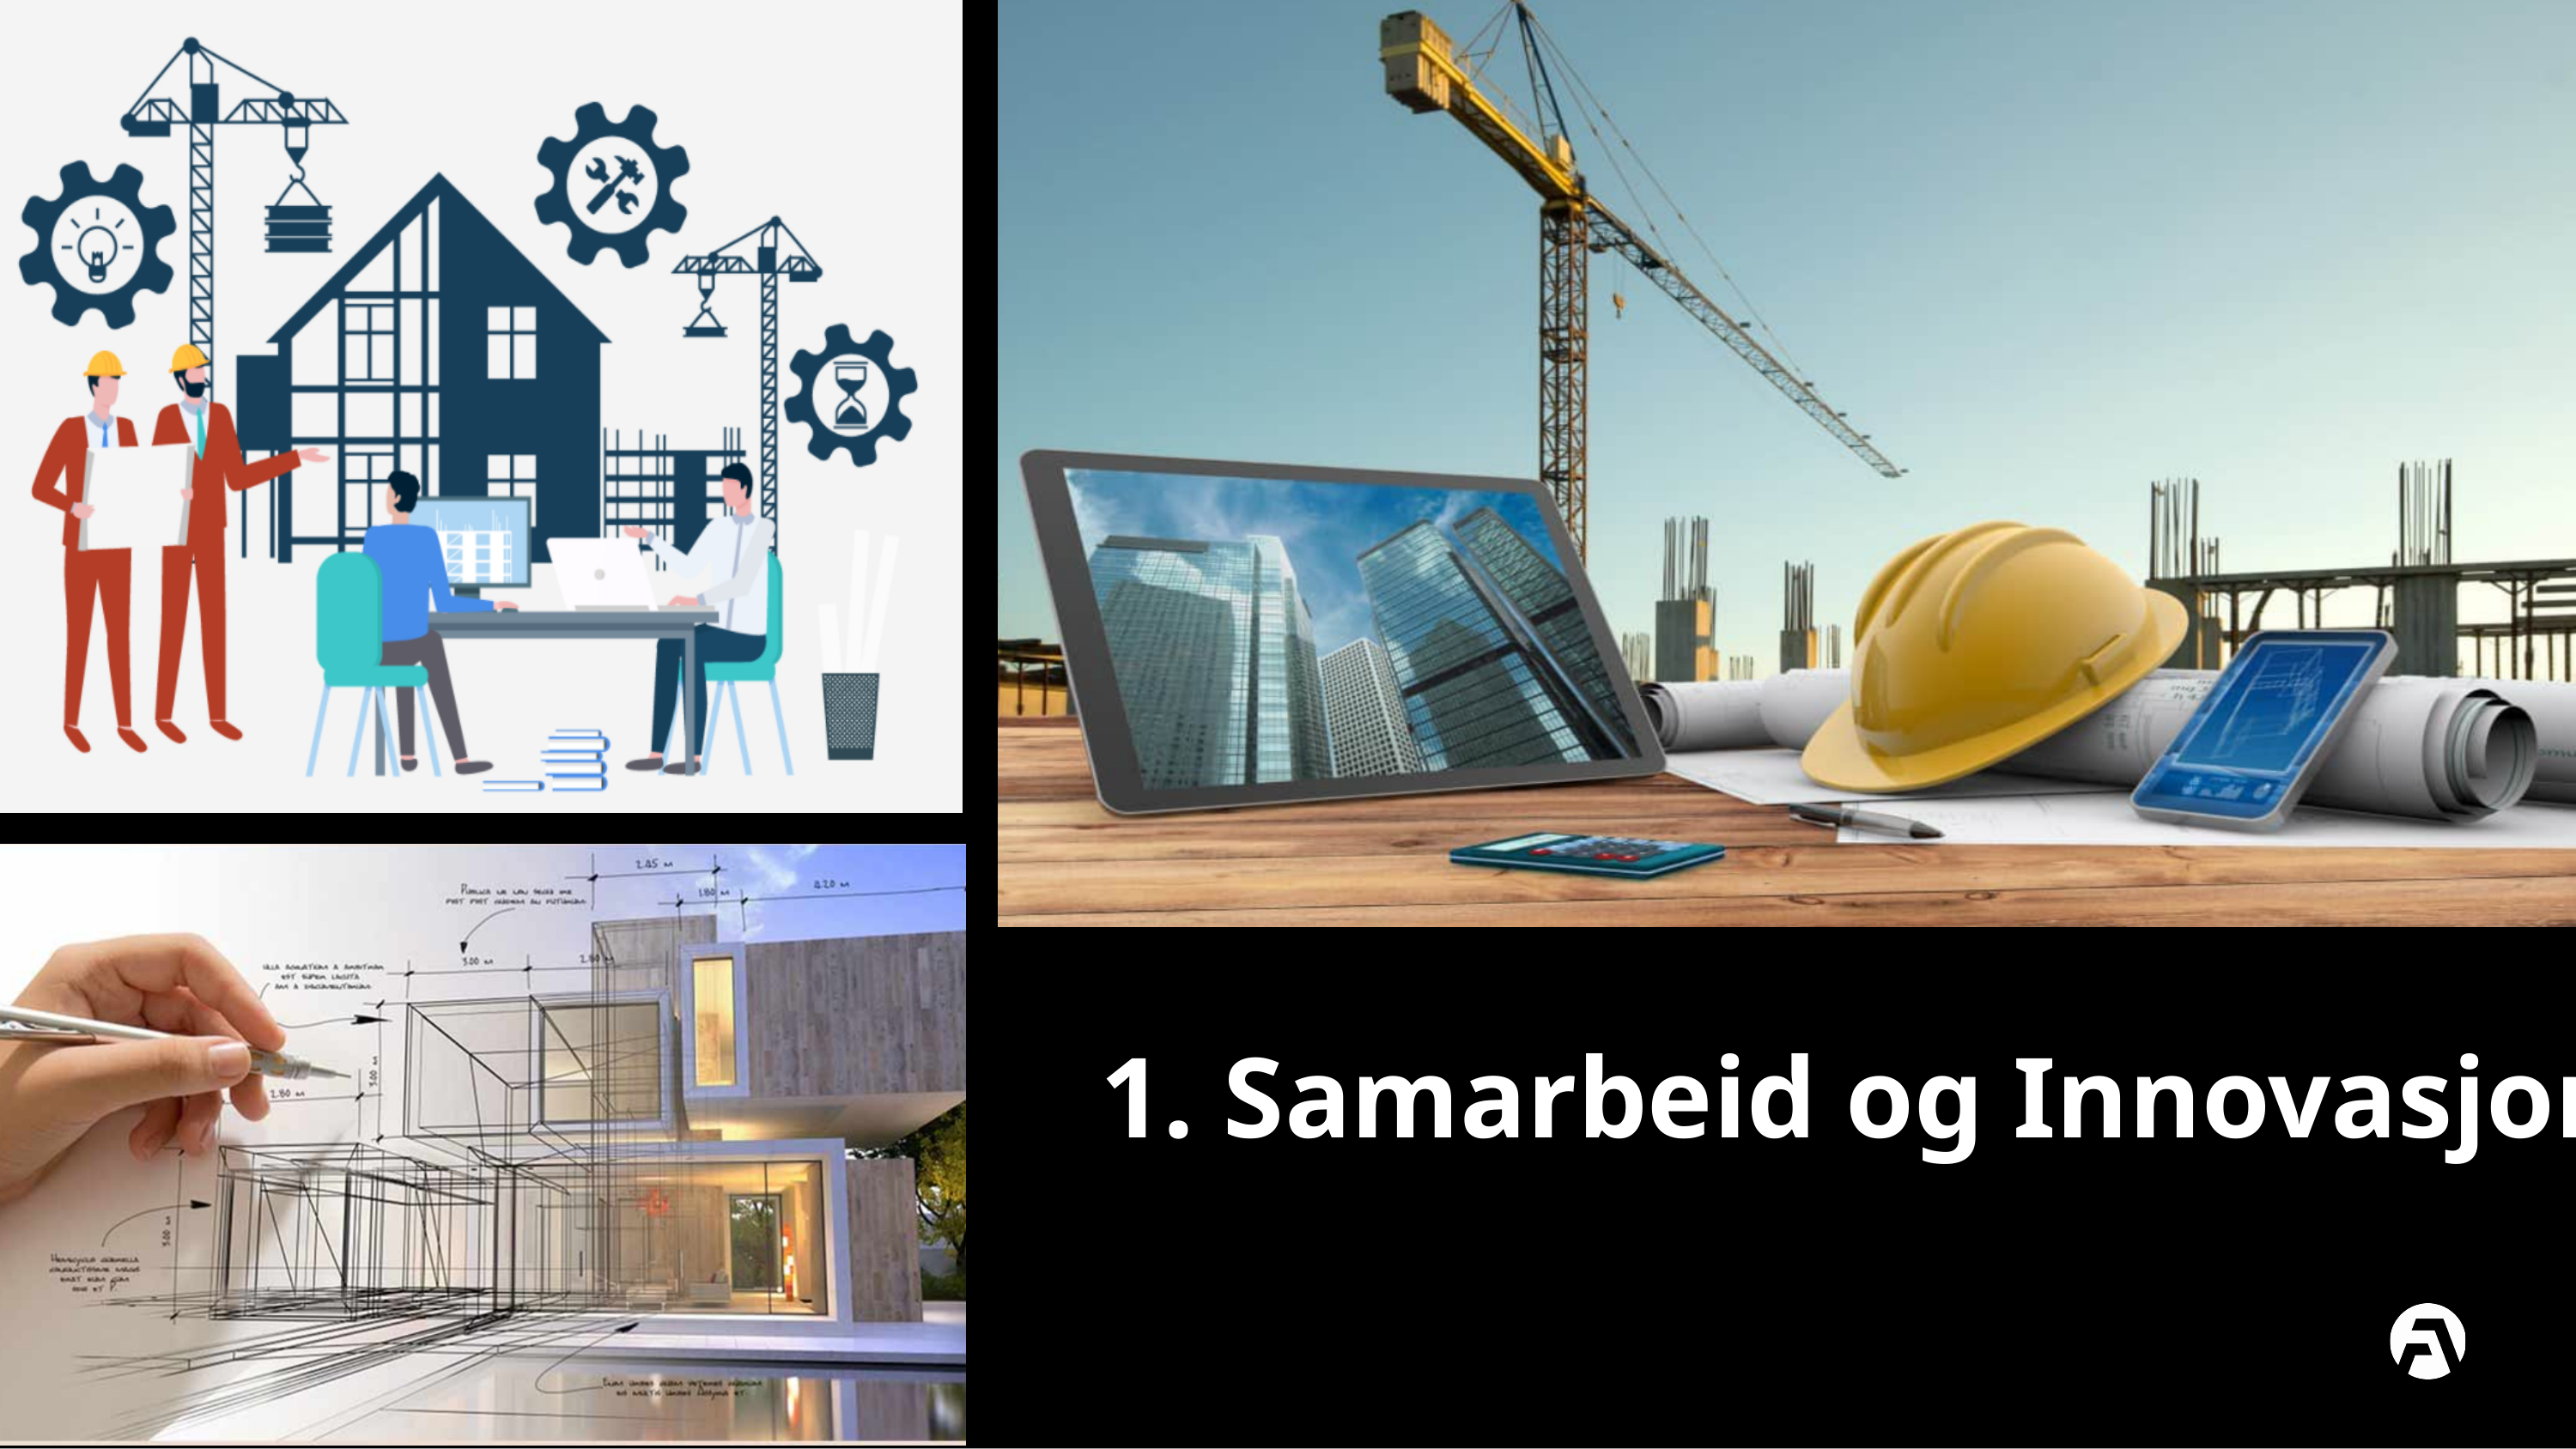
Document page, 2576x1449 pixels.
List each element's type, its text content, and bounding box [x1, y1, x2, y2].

picture [0, 844, 966, 1446]
list Foto: Ivan Brodey / Longva arkitekter [0, 1446, 376, 1449]
picture [0, 0, 963, 813]
picture [998, 0, 2576, 927]
title 1. Samarbeid og Innovasjon [1087, 960, 2576, 1234]
